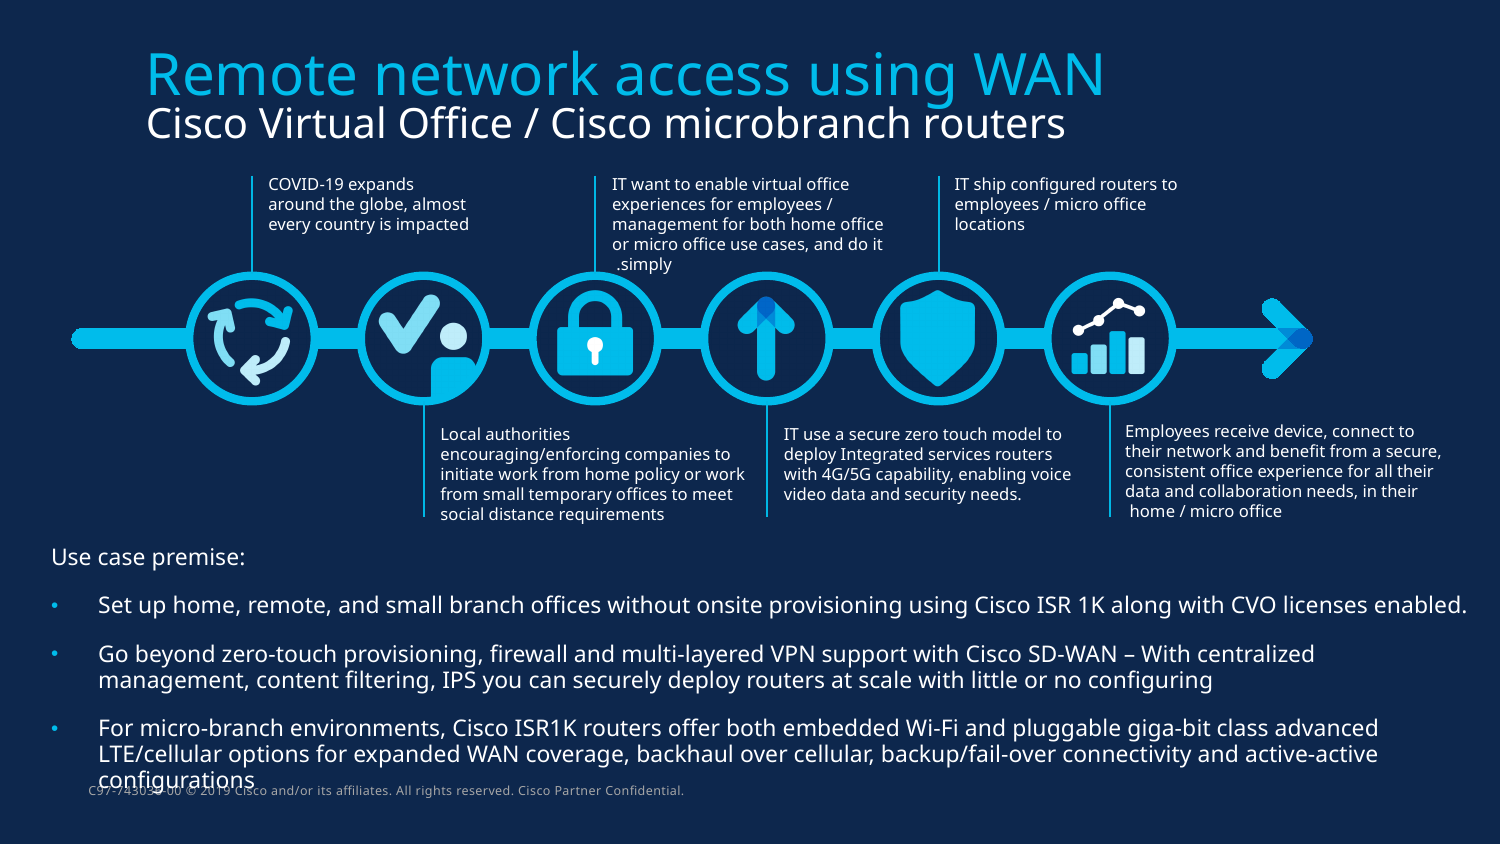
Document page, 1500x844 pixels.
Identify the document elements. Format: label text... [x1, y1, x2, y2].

text_box Remote network access using WAN Cisco Virtual Office / Cisco microbranch routers [130, 38, 1500, 159]
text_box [71, 173, 1454, 526]
list Use case premise: Set up home, remote, and small branch offices without onsite provisioning using Cisco ISR 1K along with CVO licenses enabled. Go beyond zero-touch provisioning, firewall and multi-layered VPN support with Cisco SD-WAN – With centralized management, content filtering, IPS you can securely deploy routers at scale with little or no configuring For micro-branch environments, Cisco ISR1K routers offer both embedded Wi-Fi and pluggable giga-bit class advanced LTE/cellular options for expanded WAN coverage, backhaul over cellular, backup/fail-over connectivity and active-active configurations [36, 537, 1490, 810]
